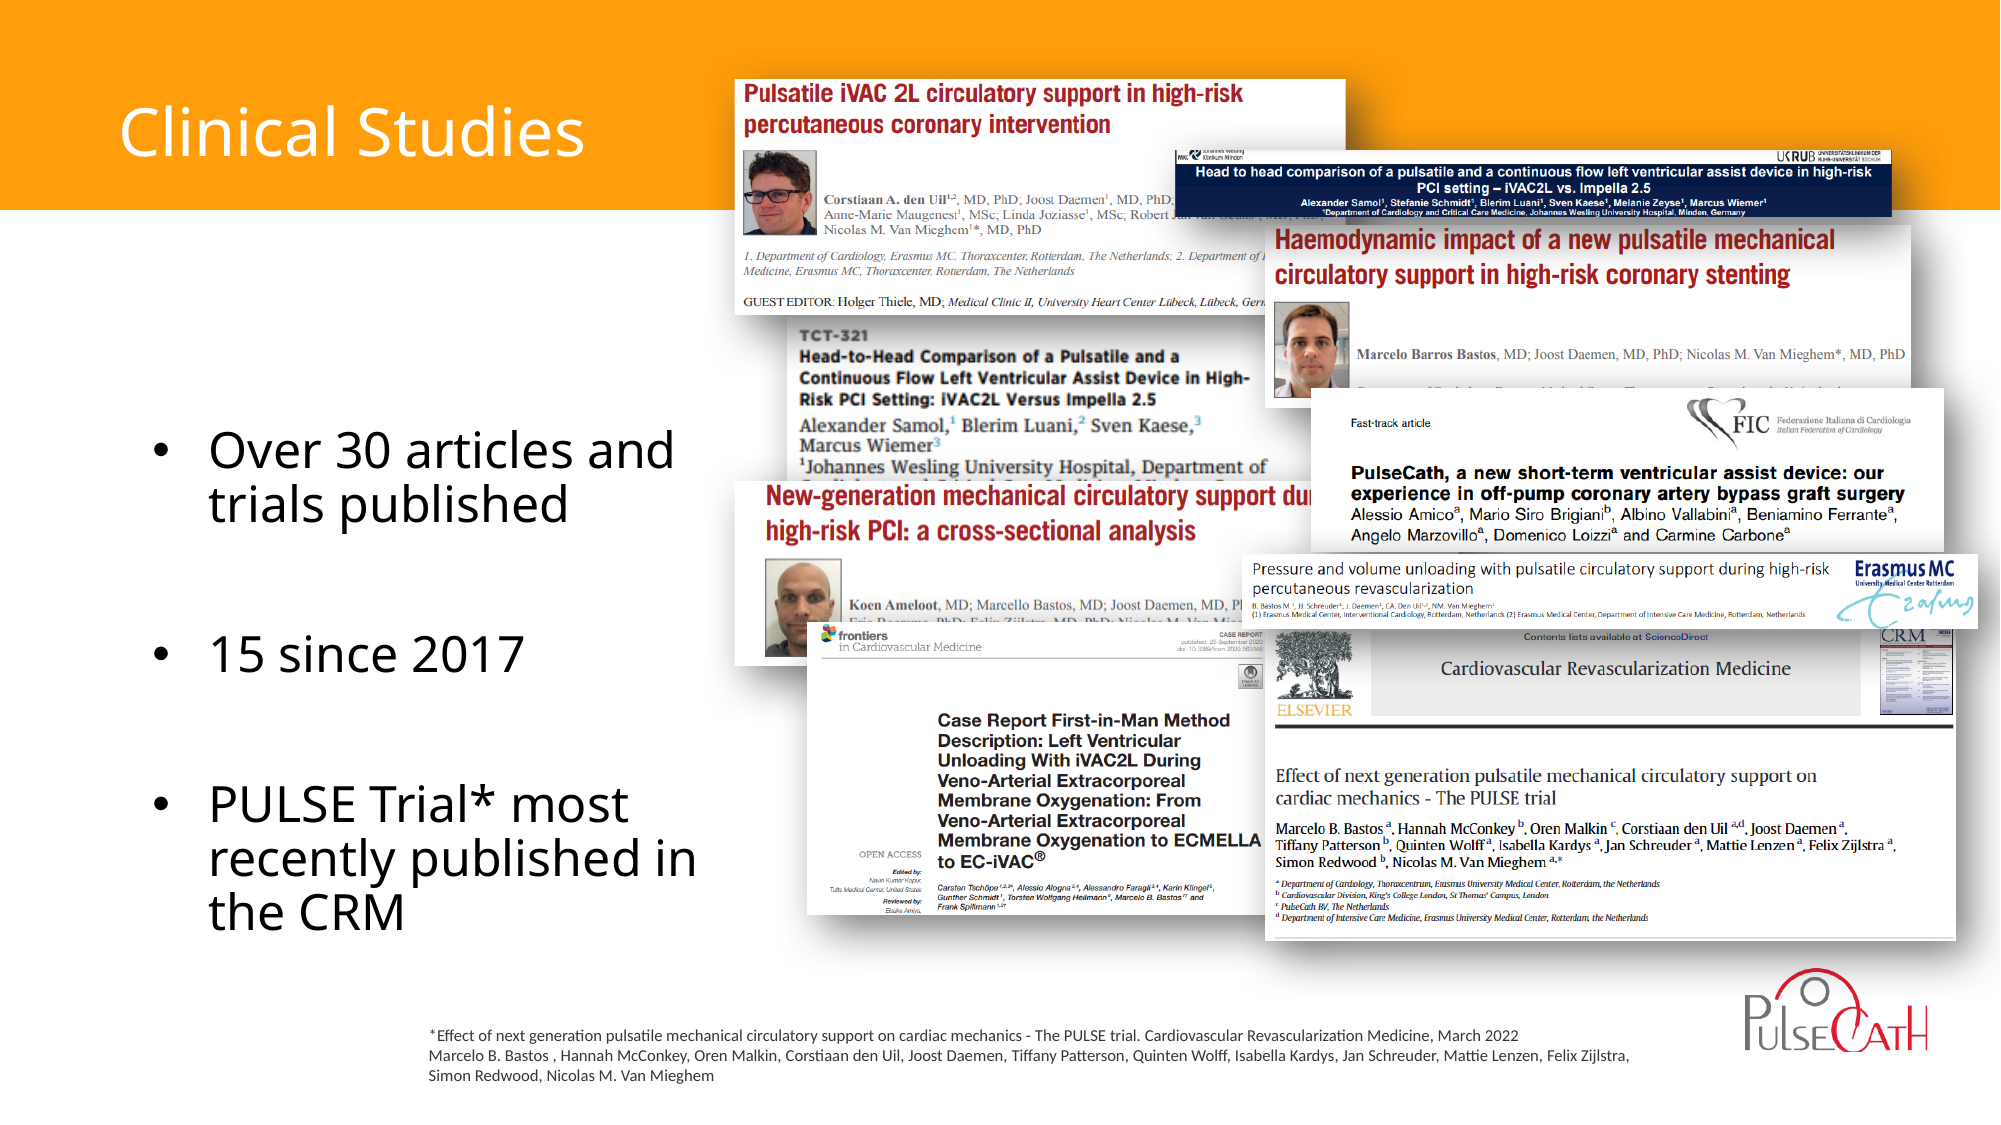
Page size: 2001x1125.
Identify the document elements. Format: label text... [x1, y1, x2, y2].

title Clinical Studies [0, 0, 2000, 210]
text_box *Effect of next generation pulsatile mechanical circulatory support on cardiac mechanics - The PULSE trial. Cardiovascular Revascularization Medicine, March 2022 Marcelo B. Bastos , Hannah McConkey, Oren Malkin, Corstiaan den Uil, Joost Daemen, Tiffany Patterson, Quinten Wolff, Isabella Kardys, Jan Schreuder, Mattie Lenzen, Felix Zijlstra, Simon Redwood, Nicolas M. Van Mieghem [414, 1016, 1667, 1092]
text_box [734, 79, 1978, 941]
text_box Over 30 articles and trials published 15 since 2017 PULSE Trial* most recently published in the CRM [137, 337, 783, 963]
